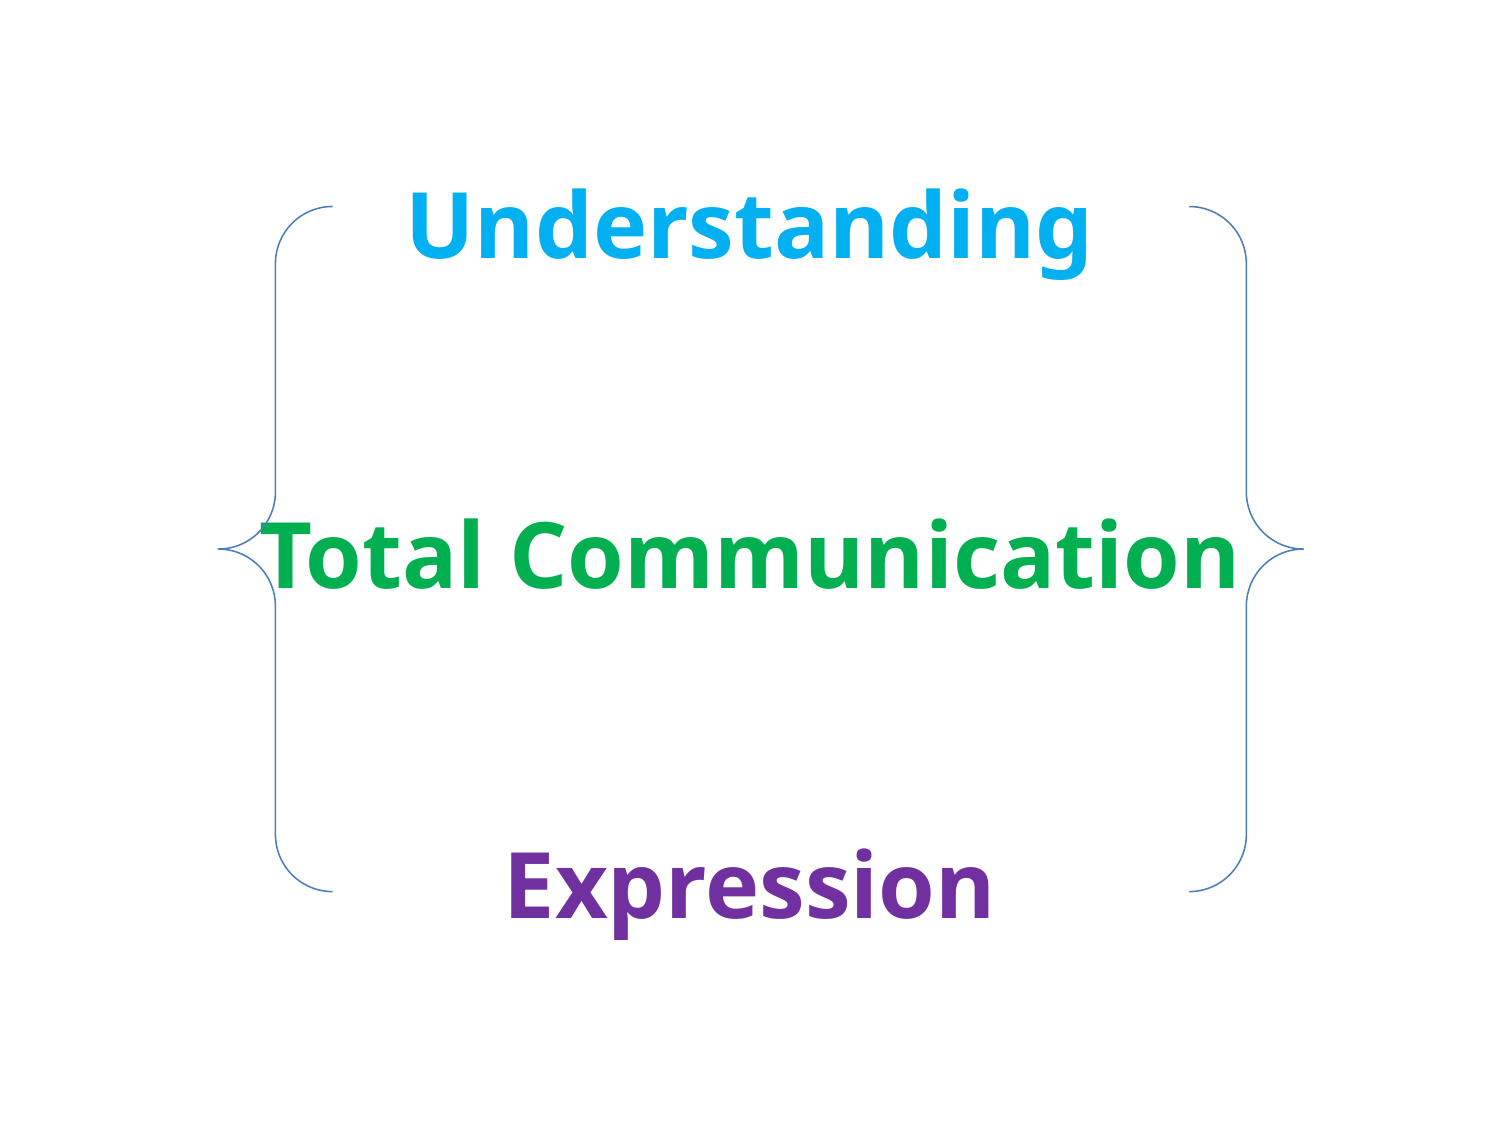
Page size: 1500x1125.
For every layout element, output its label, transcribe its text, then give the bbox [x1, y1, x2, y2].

text_box [217, 205, 1305, 893]
title Understanding Total Communication Expression [75, 45, 1425, 1059]
